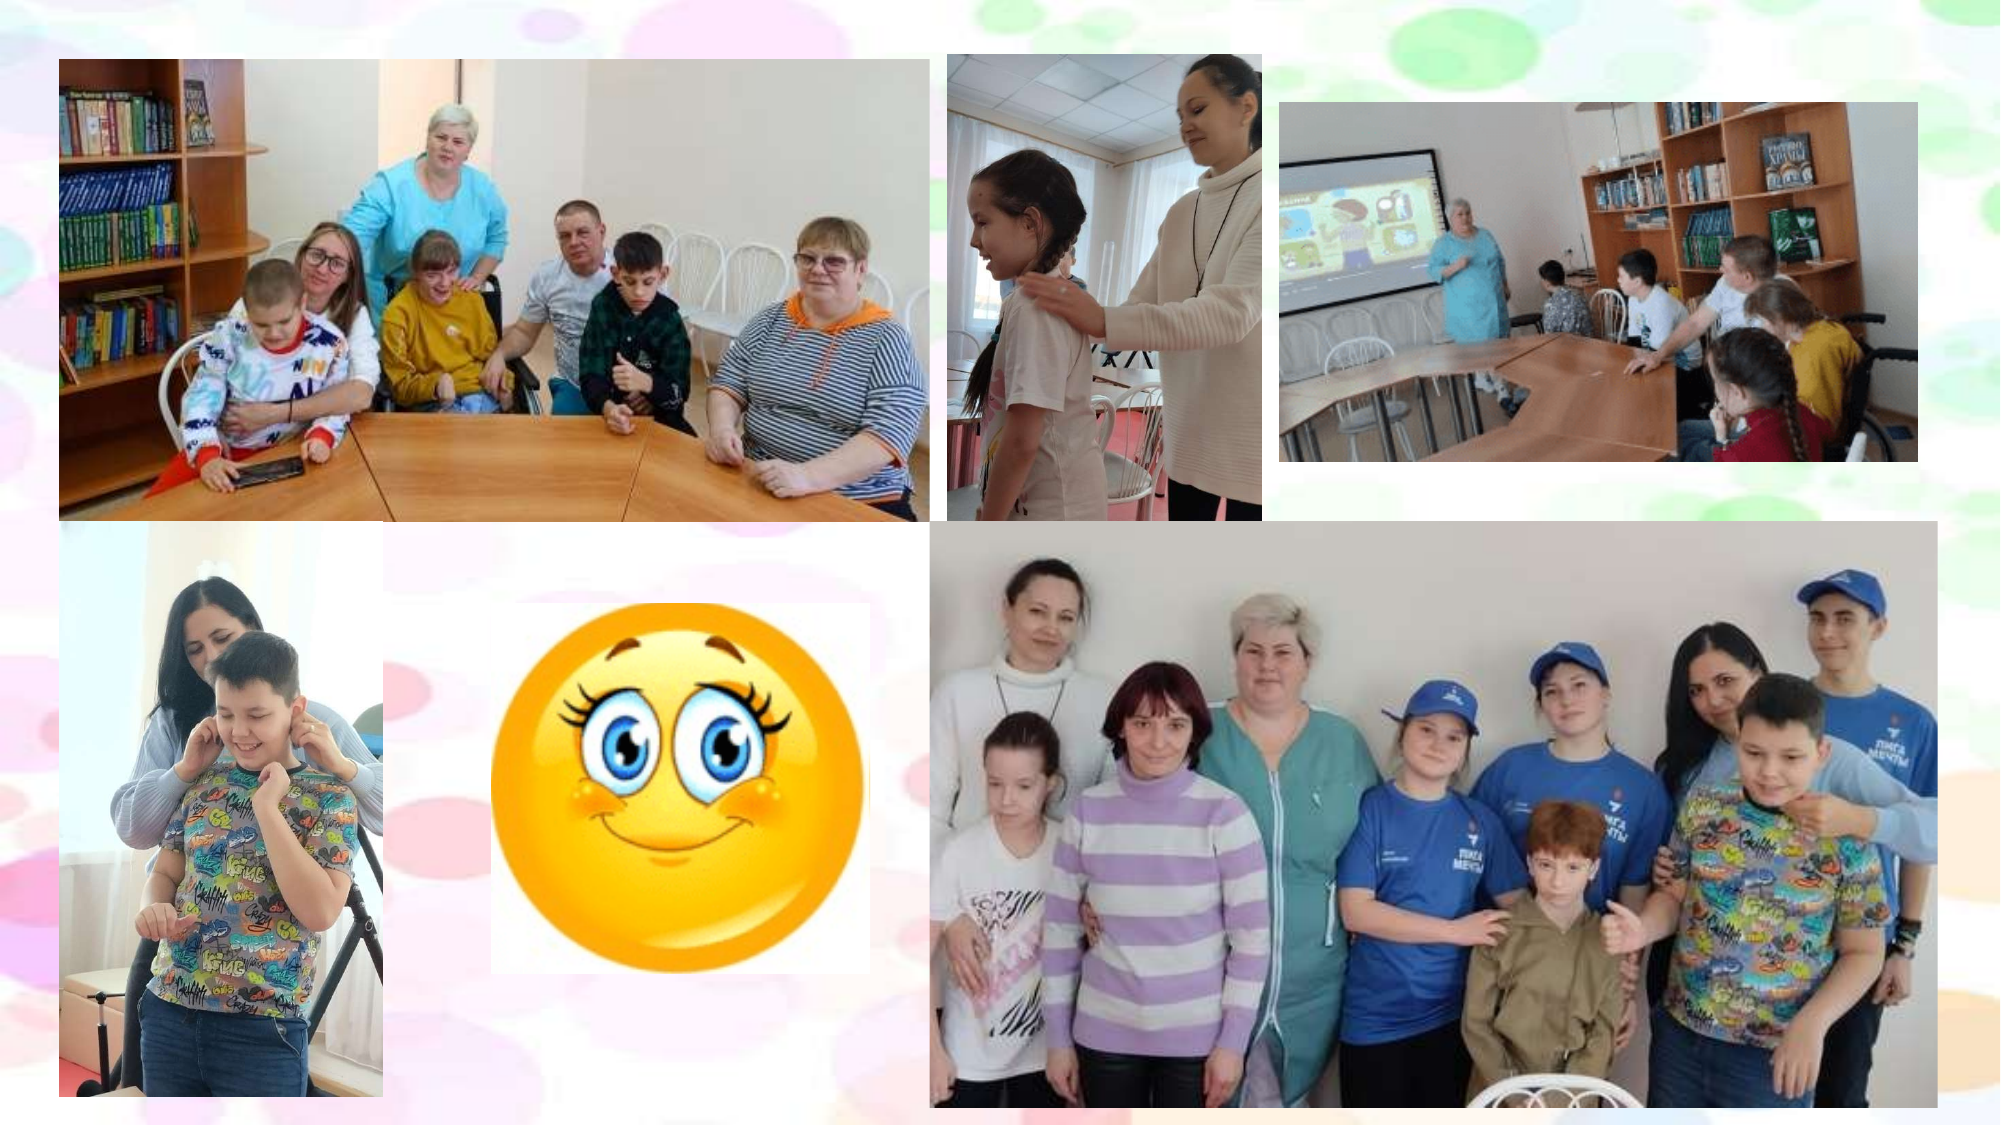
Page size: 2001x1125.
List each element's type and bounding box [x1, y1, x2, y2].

picture [0, 0, 2001, 1125]
list [59, 59, 930, 522]
